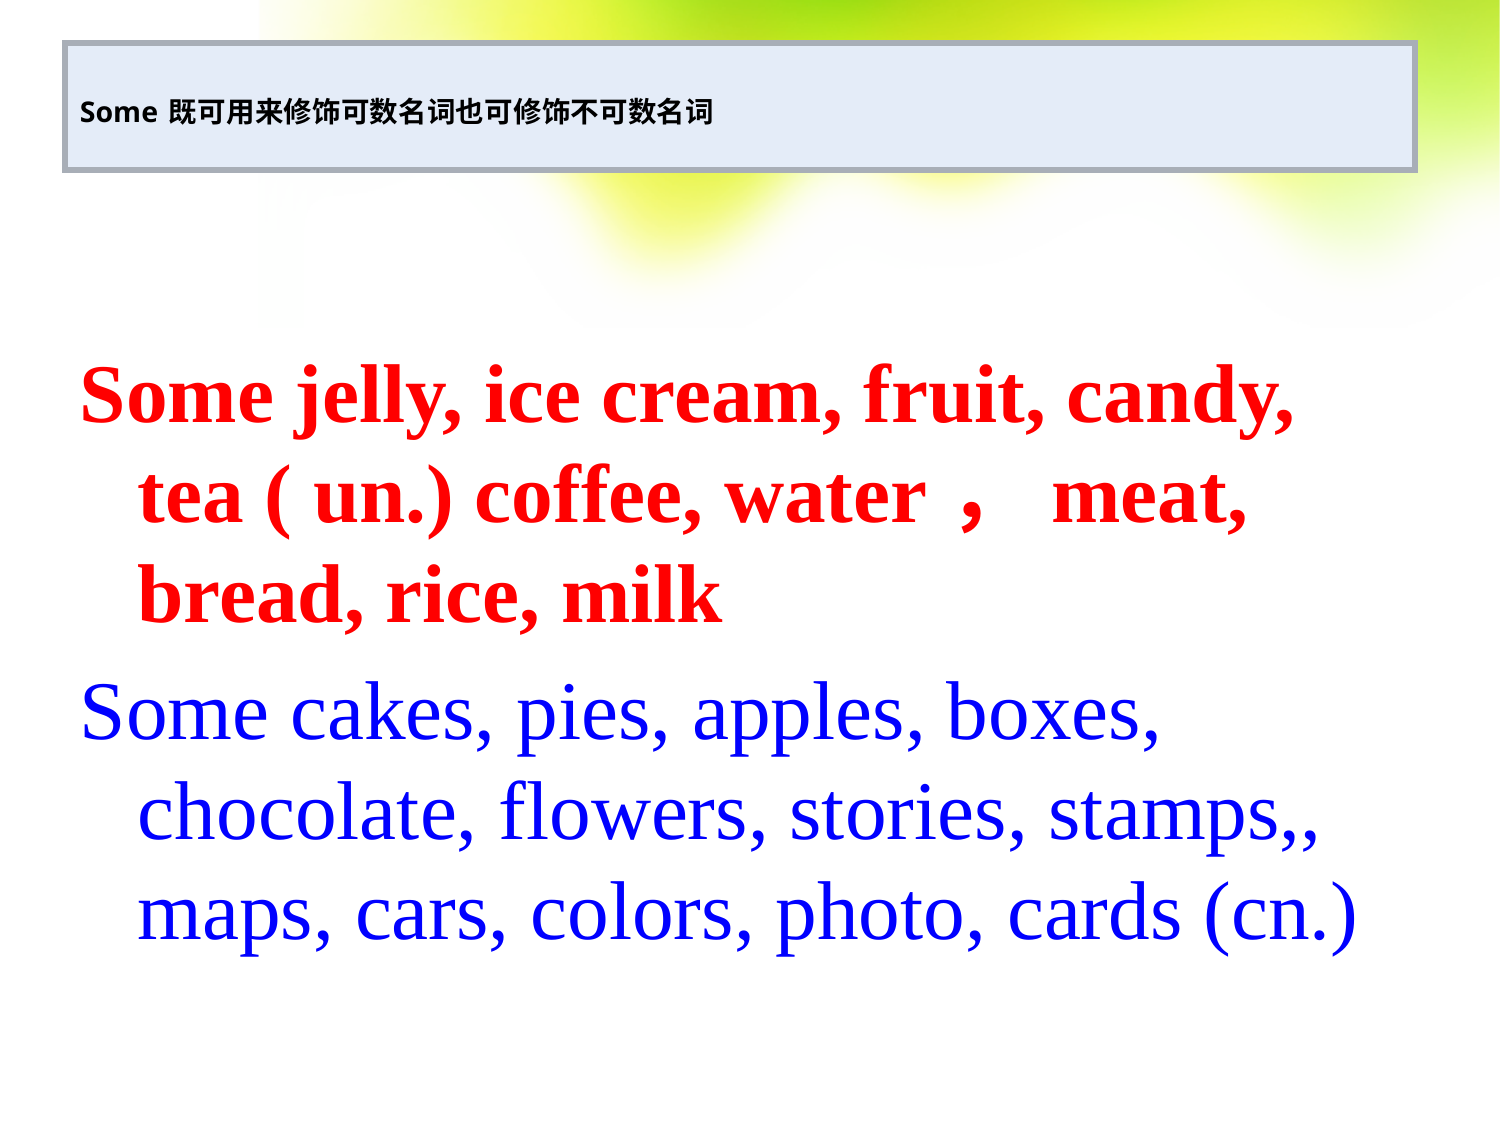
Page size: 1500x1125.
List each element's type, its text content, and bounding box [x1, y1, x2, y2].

list Some jelly, ice cream, fruit, candy, tea ( un.) coffee, water，meat, bread, rice, milk Some cakes, pies, apples, boxes, chocolate, flowers, stories, stamps,, maps, cars, colors, photo, cards (cn.) [64, 255, 1415, 800]
picture [0, 0, 1500, 328]
title Some 既可用来修饰可数名词也可修饰不可数名词 [64, 42, 1416, 171]
